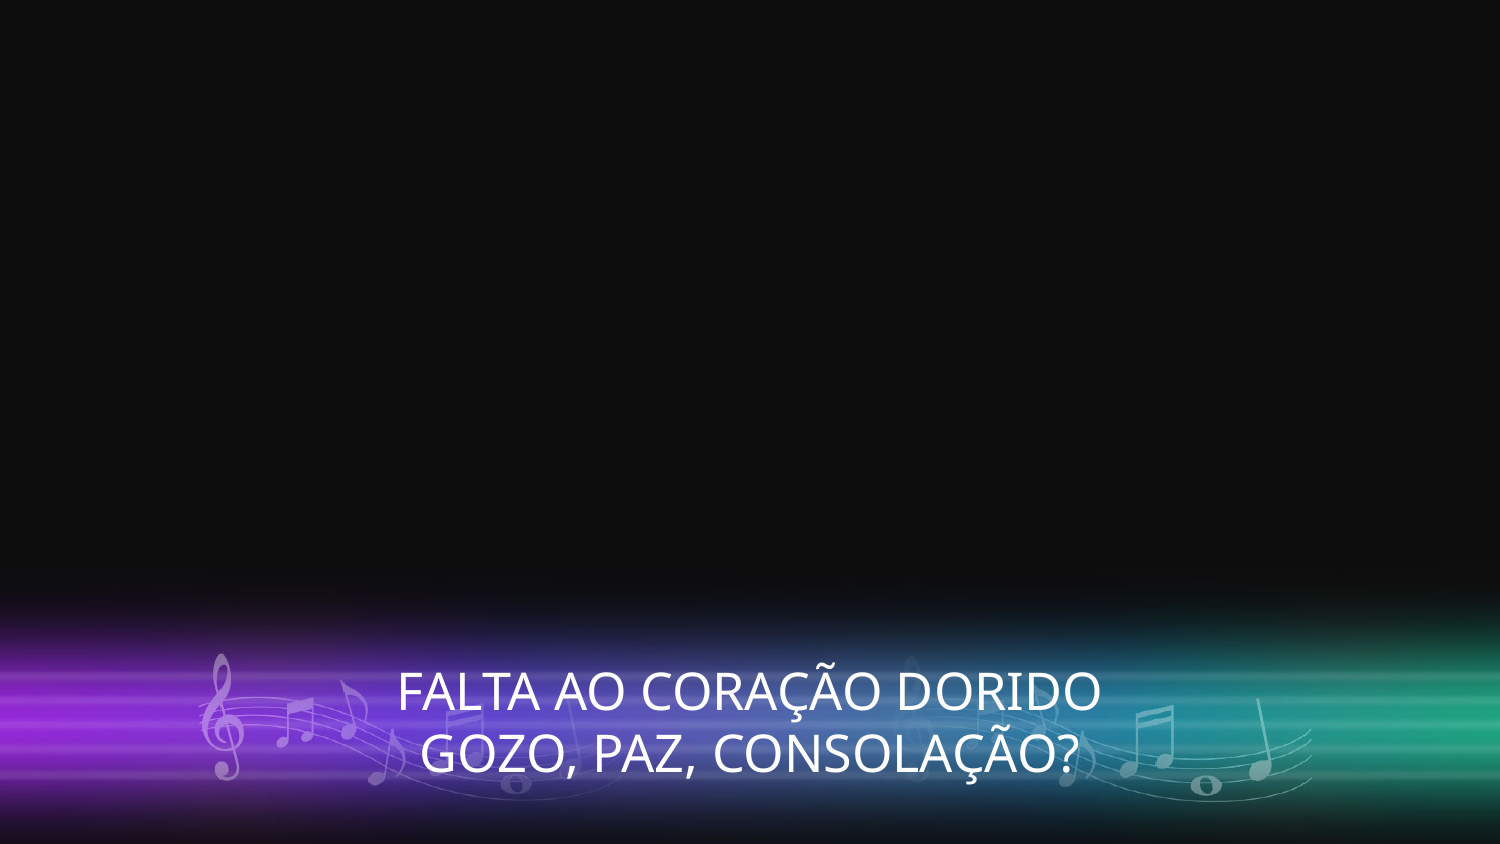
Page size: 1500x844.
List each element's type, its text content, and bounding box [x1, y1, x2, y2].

text_box FALTA AO CORAÇÃO DORIDO GOZO, PAZ, CONSOLAÇÃO? [265, 651, 1235, 791]
picture [0, 0, 1500, 844]
